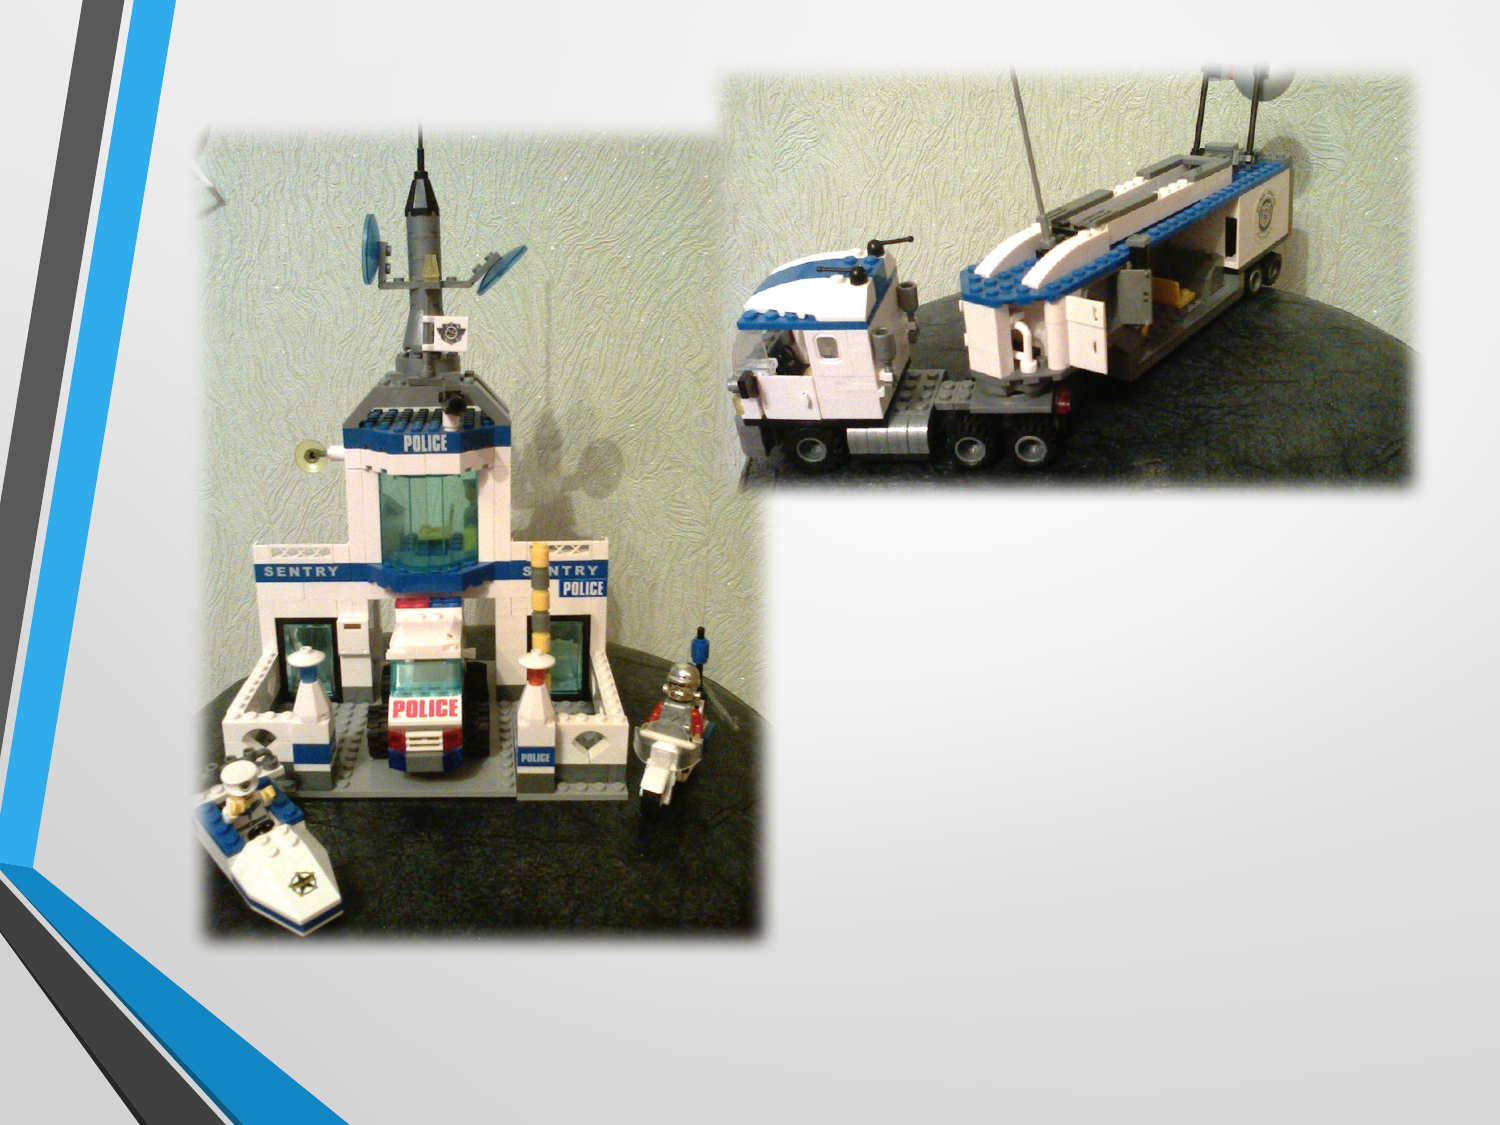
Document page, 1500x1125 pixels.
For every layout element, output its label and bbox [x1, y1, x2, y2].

picture [63, 58, 1436, 930]
